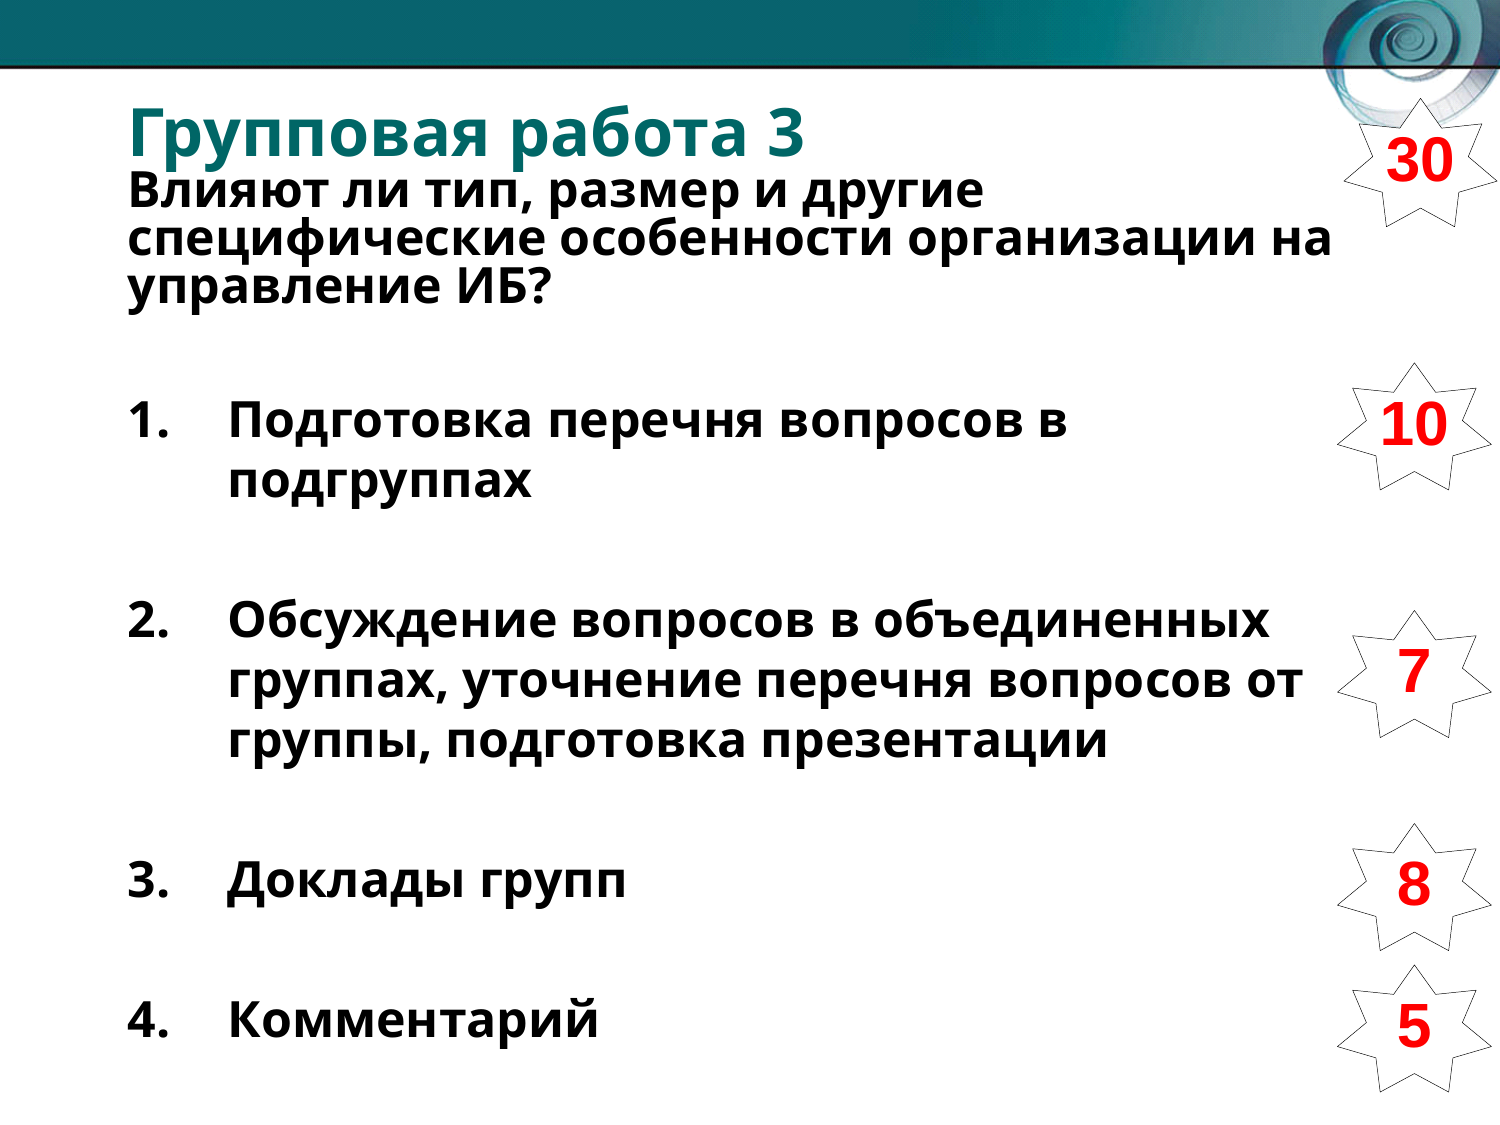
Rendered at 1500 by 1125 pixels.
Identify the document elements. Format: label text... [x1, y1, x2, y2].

picture [0, 0, 1500, 1125]
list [1334, 806, 1495, 947]
text_box Подготовка перечня вопросов в подгруппах Обсуждение вопросов в объединенных группах, уточнение перечня вопросов от группы, подготовка презентации Доклады групп Комментарий [112, 379, 1400, 1055]
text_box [1334, 345, 1495, 512]
title Групповая работа 3 Влияют ли тип, размер и другие специфические особенности организации на управление ИБ? [112, 77, 1388, 341]
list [1334, 947, 1495, 1114]
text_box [1340, 95, 1500, 244]
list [1334, 593, 1495, 760]
